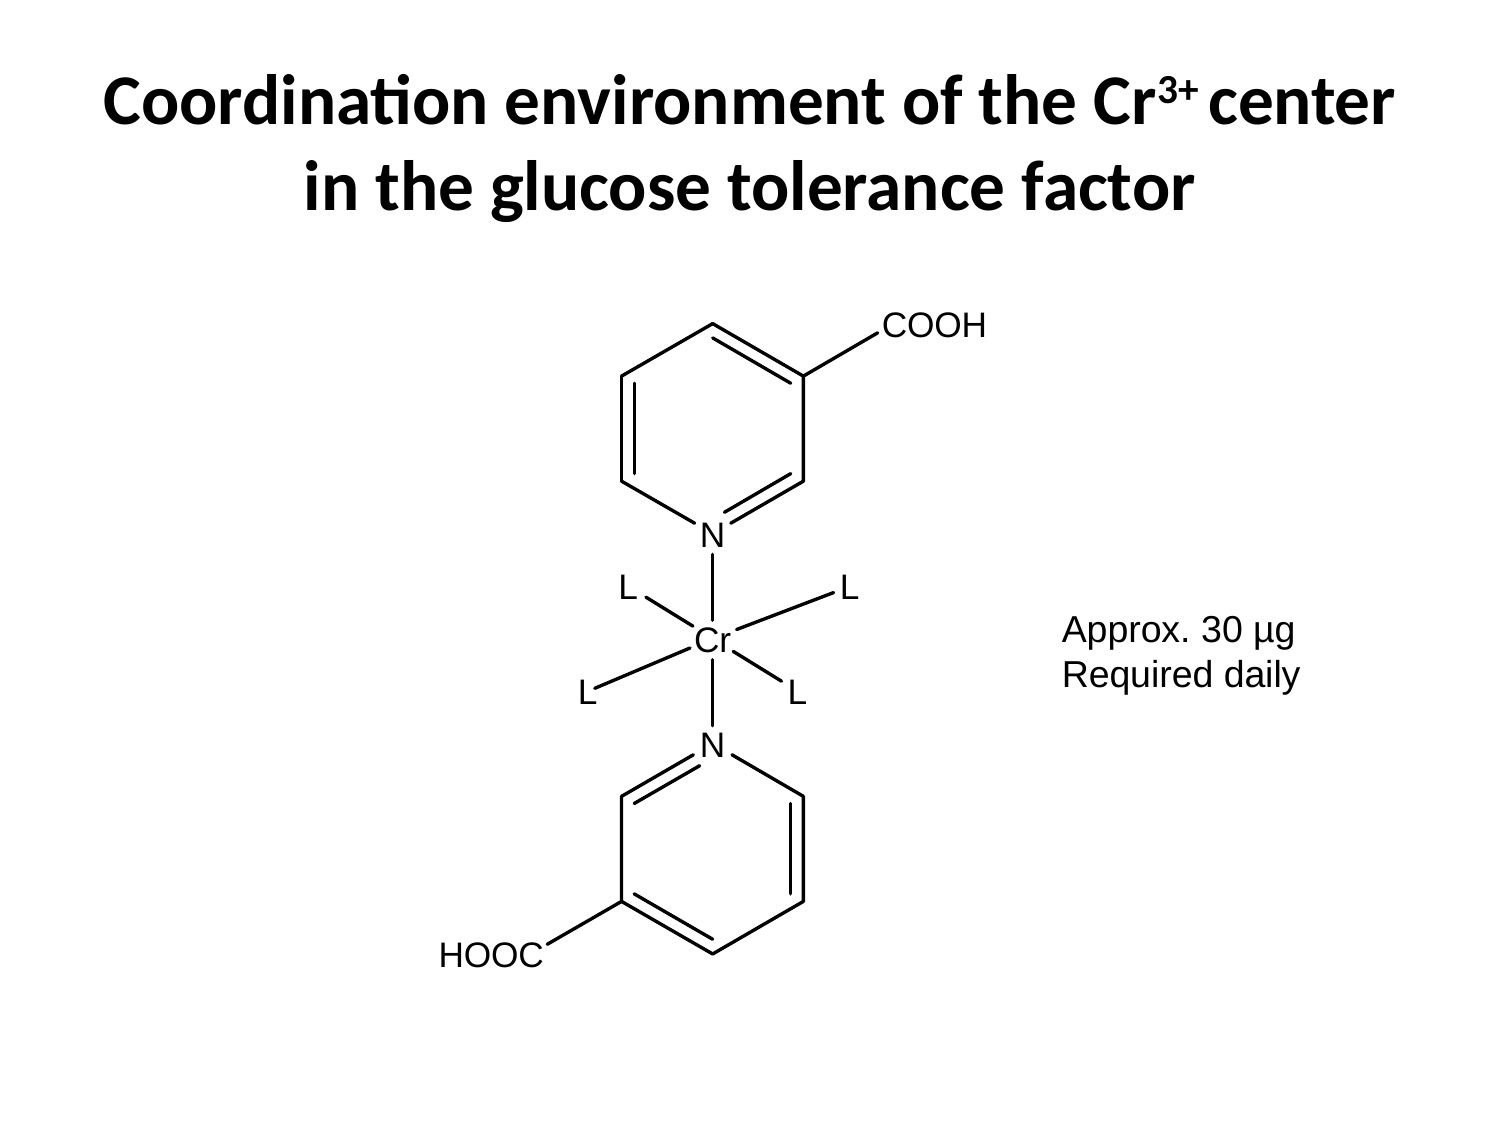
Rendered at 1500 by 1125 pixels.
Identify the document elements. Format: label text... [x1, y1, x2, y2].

text_box Approx. 30 µg Required daily [1047, 597, 1316, 703]
title Coordination environment of the Cr3+ center in the glucose tolerance factor [75, 45, 1425, 233]
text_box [430, 302, 995, 976]
